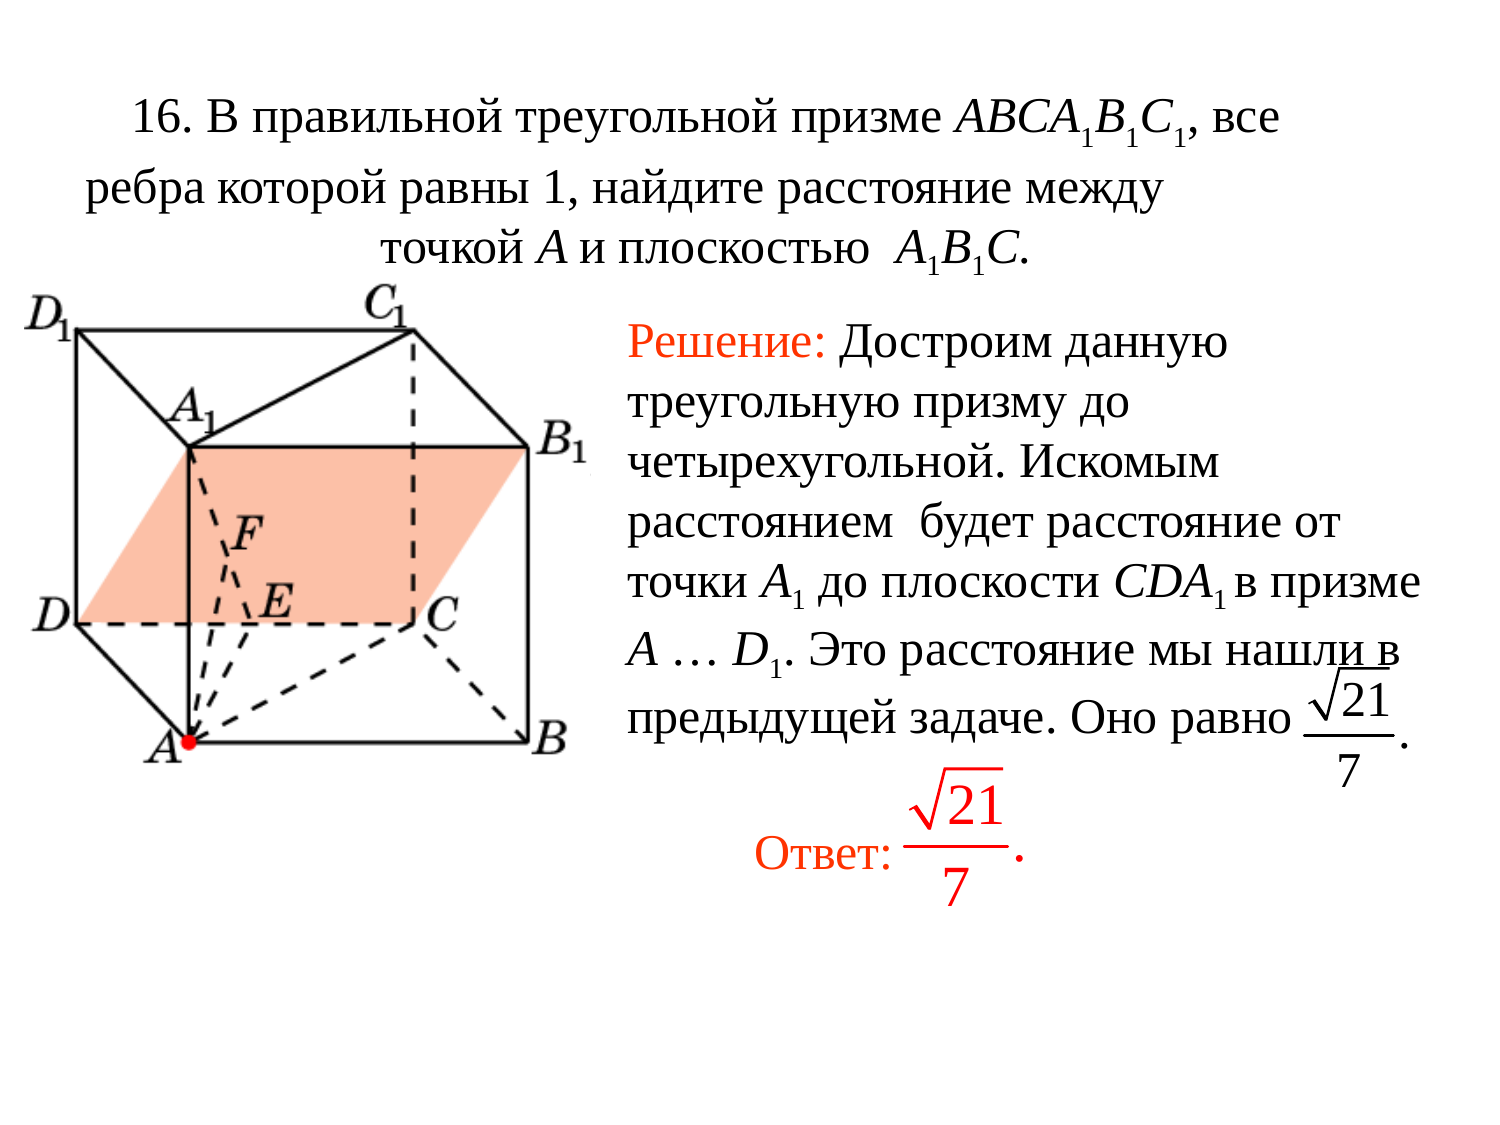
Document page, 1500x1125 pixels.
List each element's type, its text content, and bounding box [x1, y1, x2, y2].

text_box 16. В правильной треугольной призме ABCA1B1C1, все ребра которой равны 1, найдите расстояние между точкой A и плоскостью A1B1C. [62, 75, 1350, 274]
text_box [24, 274, 1463, 914]
